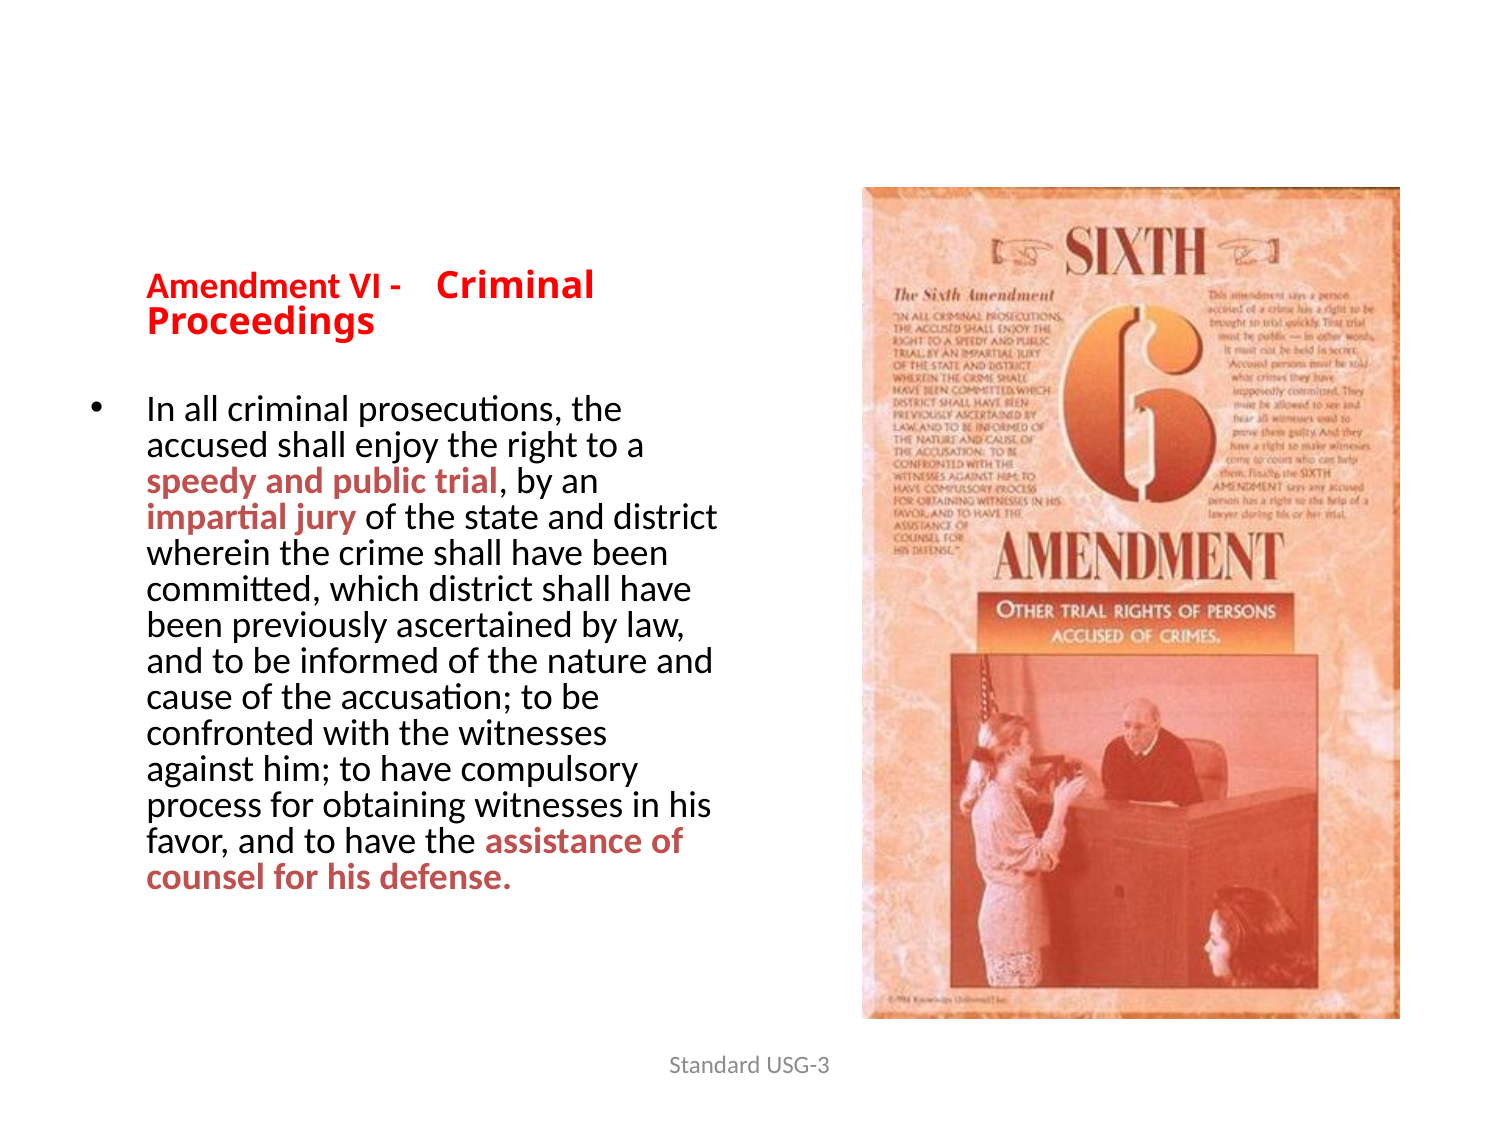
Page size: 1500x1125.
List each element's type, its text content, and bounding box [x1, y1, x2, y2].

footer Standard USG-3 [512, 1024, 988, 1103]
list Amendment VI - Criminal Proceedings In all criminal prosecutions, the accused shall enjoy the right to a speedy and public trial, by an impartial jury of the state and district wherein the crime shall have been committed, which district shall have been previously ascertained by law, and to be informed of the nature and cause of the accusation; to be confronted with the witnesses against him; to have compulsory process for obtaining witnesses in his favor, and to have the assistance of counsel for his defense. [75, 262, 738, 1005]
picture [862, 187, 1401, 1019]
